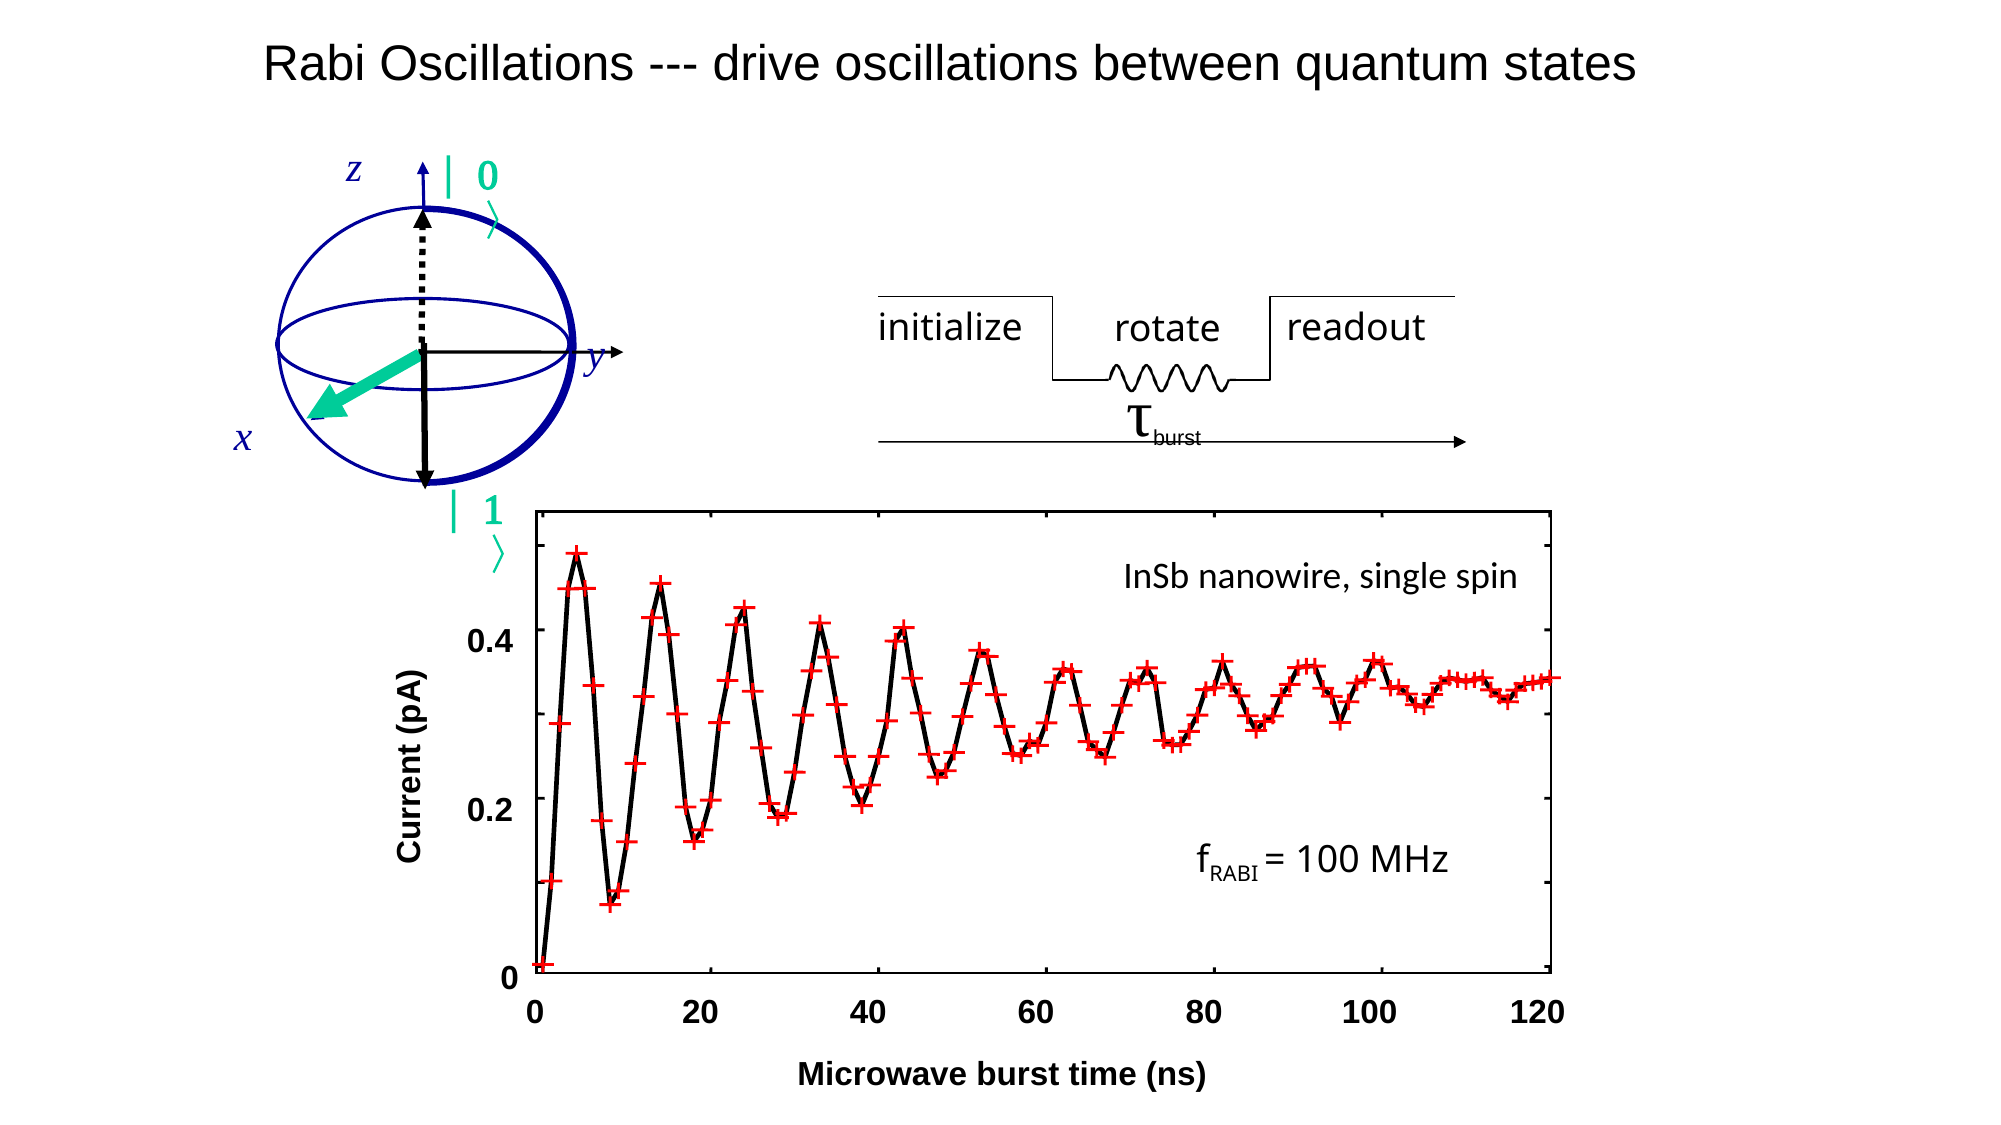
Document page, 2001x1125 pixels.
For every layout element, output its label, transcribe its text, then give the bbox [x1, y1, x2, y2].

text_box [243, 137, 1563, 1088]
title Rabi Oscillations --- drive oscillations between quantum states [107, 10, 1794, 111]
